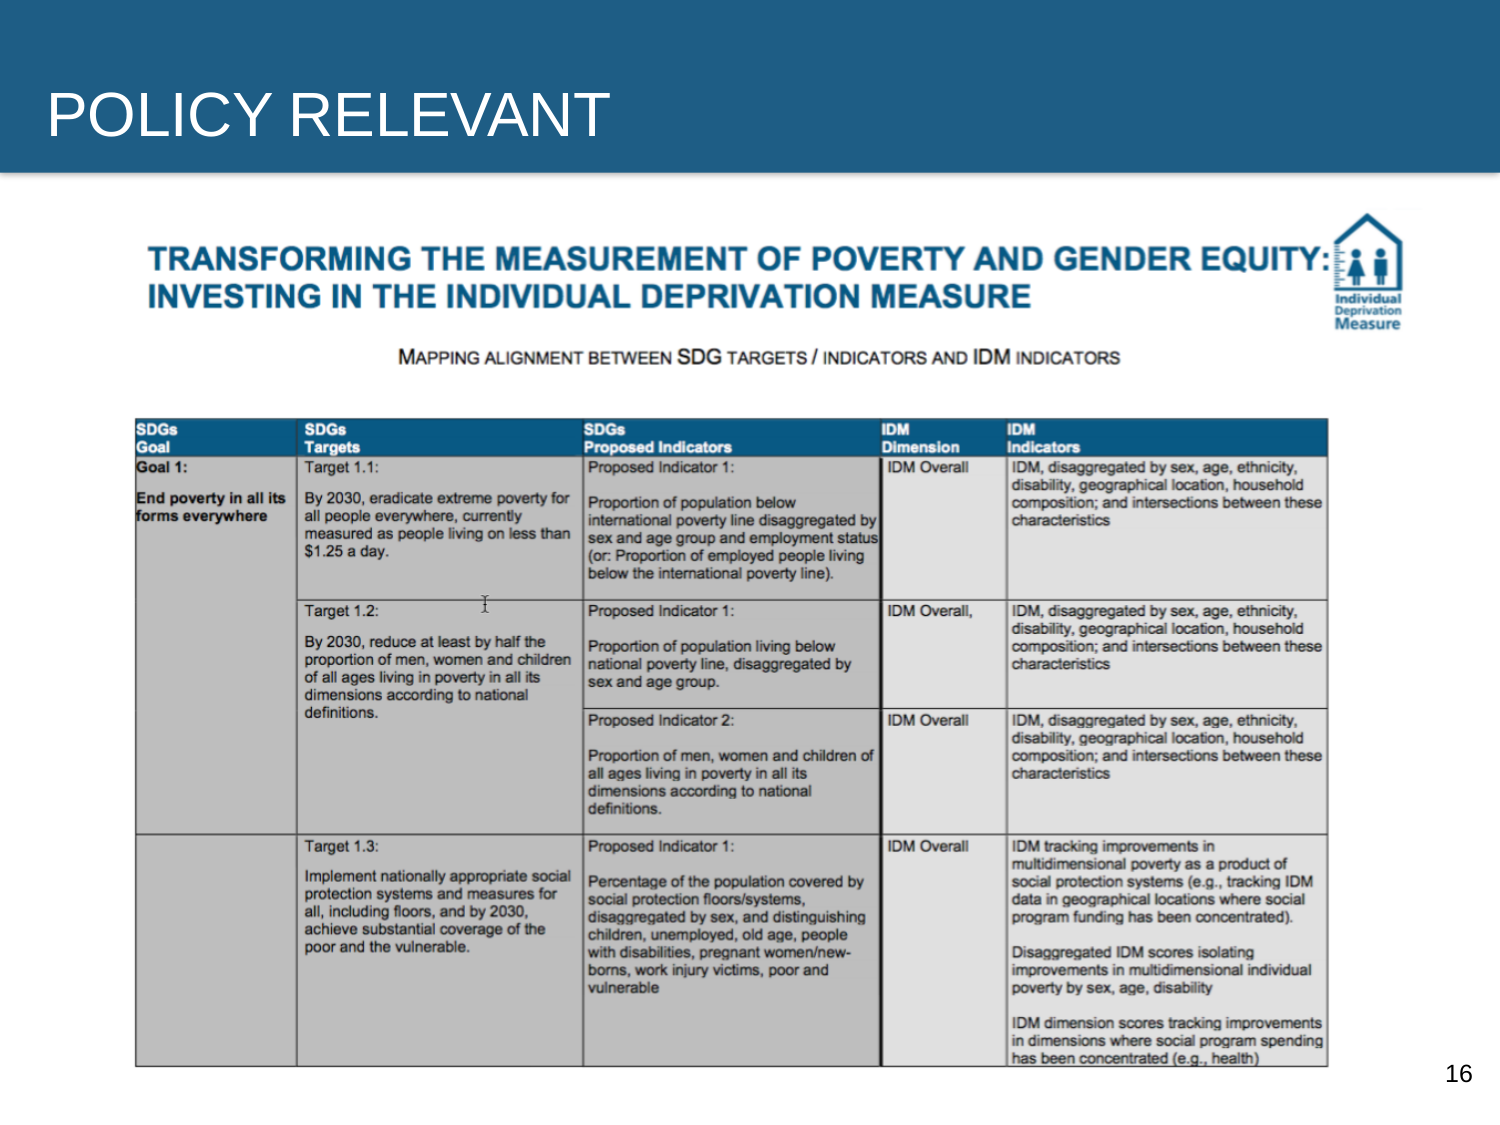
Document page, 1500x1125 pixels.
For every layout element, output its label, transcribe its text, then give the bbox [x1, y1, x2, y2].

picture [84, 190, 1424, 1125]
text_box [31, 175, 1384, 1030]
text_box POLICY RELEVANT [31, 66, 1400, 164]
